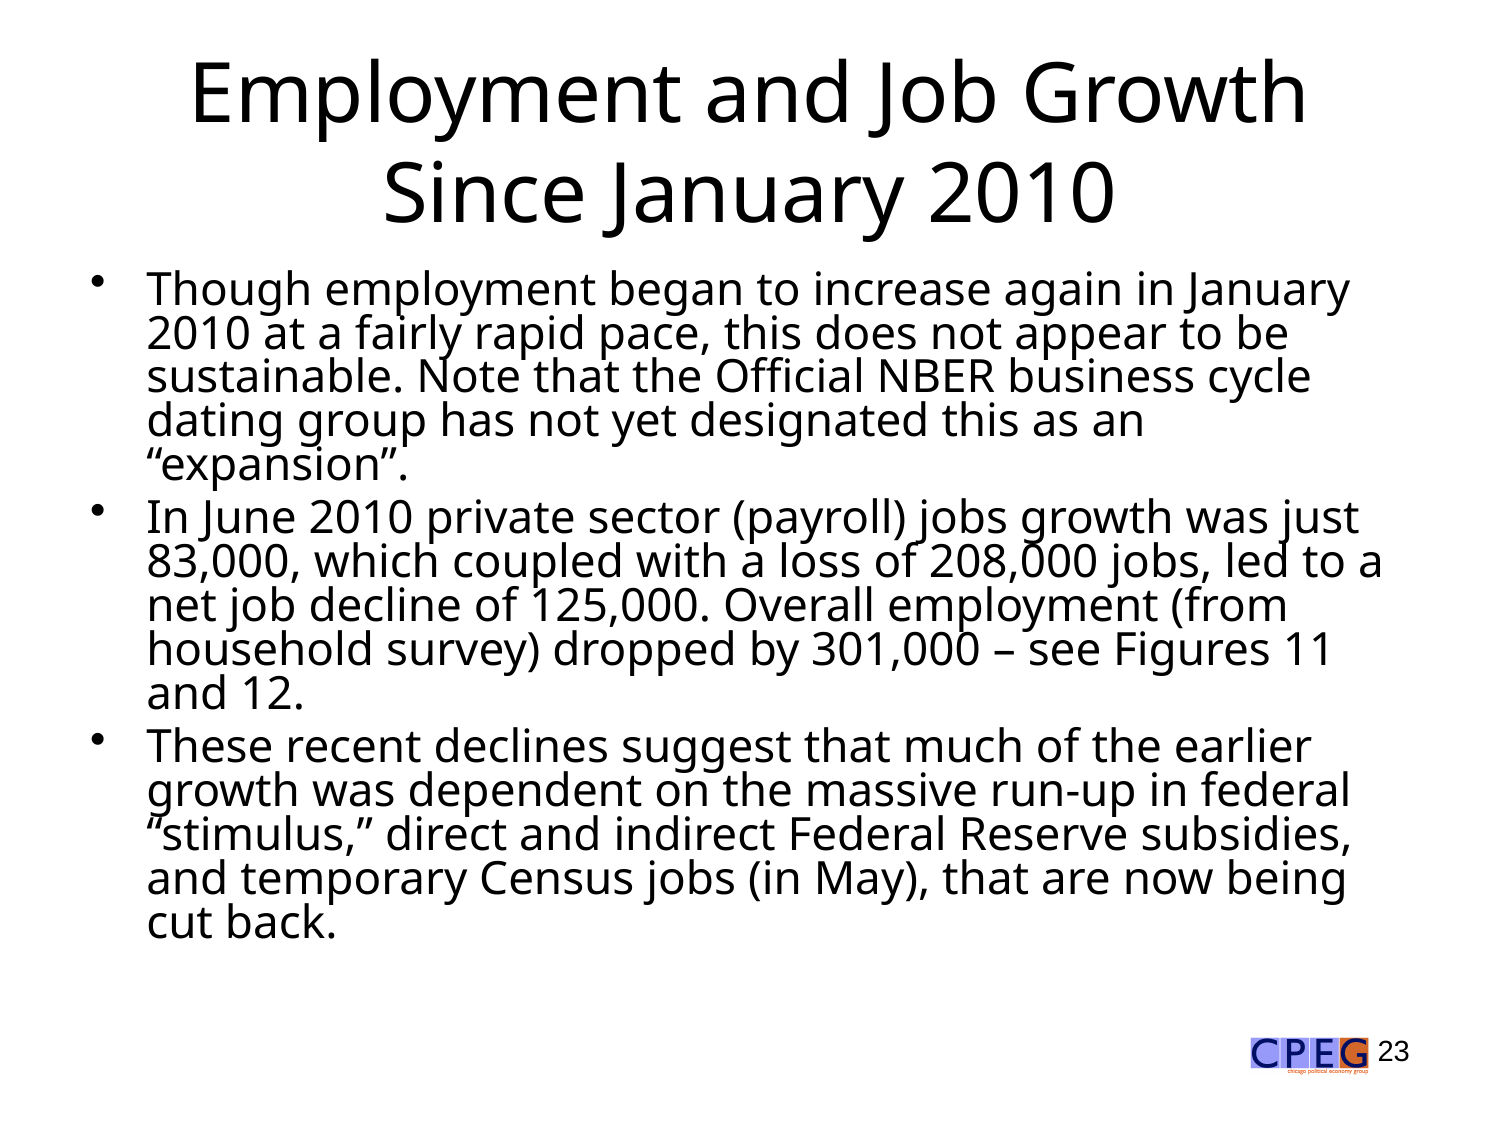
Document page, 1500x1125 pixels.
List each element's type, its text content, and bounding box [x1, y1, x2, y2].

slide_number 23 [1074, 1024, 1426, 1103]
picture [1249, 1037, 1370, 1076]
title Employment and Job Growth Since January 2010 [75, 45, 1425, 233]
list Though employment began to increase again in January 2010 at a fairly rapid pace, this does not appear to be sustainable. Note that the Official NBER business cycle dating group has not yet designated this as an “expansion”. In June 2010 private sector (payroll) jobs growth was just 83,000, which coupled with a loss of 208,000 jobs, led to a net job decline of 125,000. Overall employment (from household survey) dropped by 301,000 – see Figures 11 and 12. These recent declines suggest that much of the earlier growth was dependent on the massive run-up in federal “stimulus,” direct and indirect Federal Reserve subsidies, and temporary Census jobs (in May), that are now being cut back. [75, 262, 1425, 1025]
